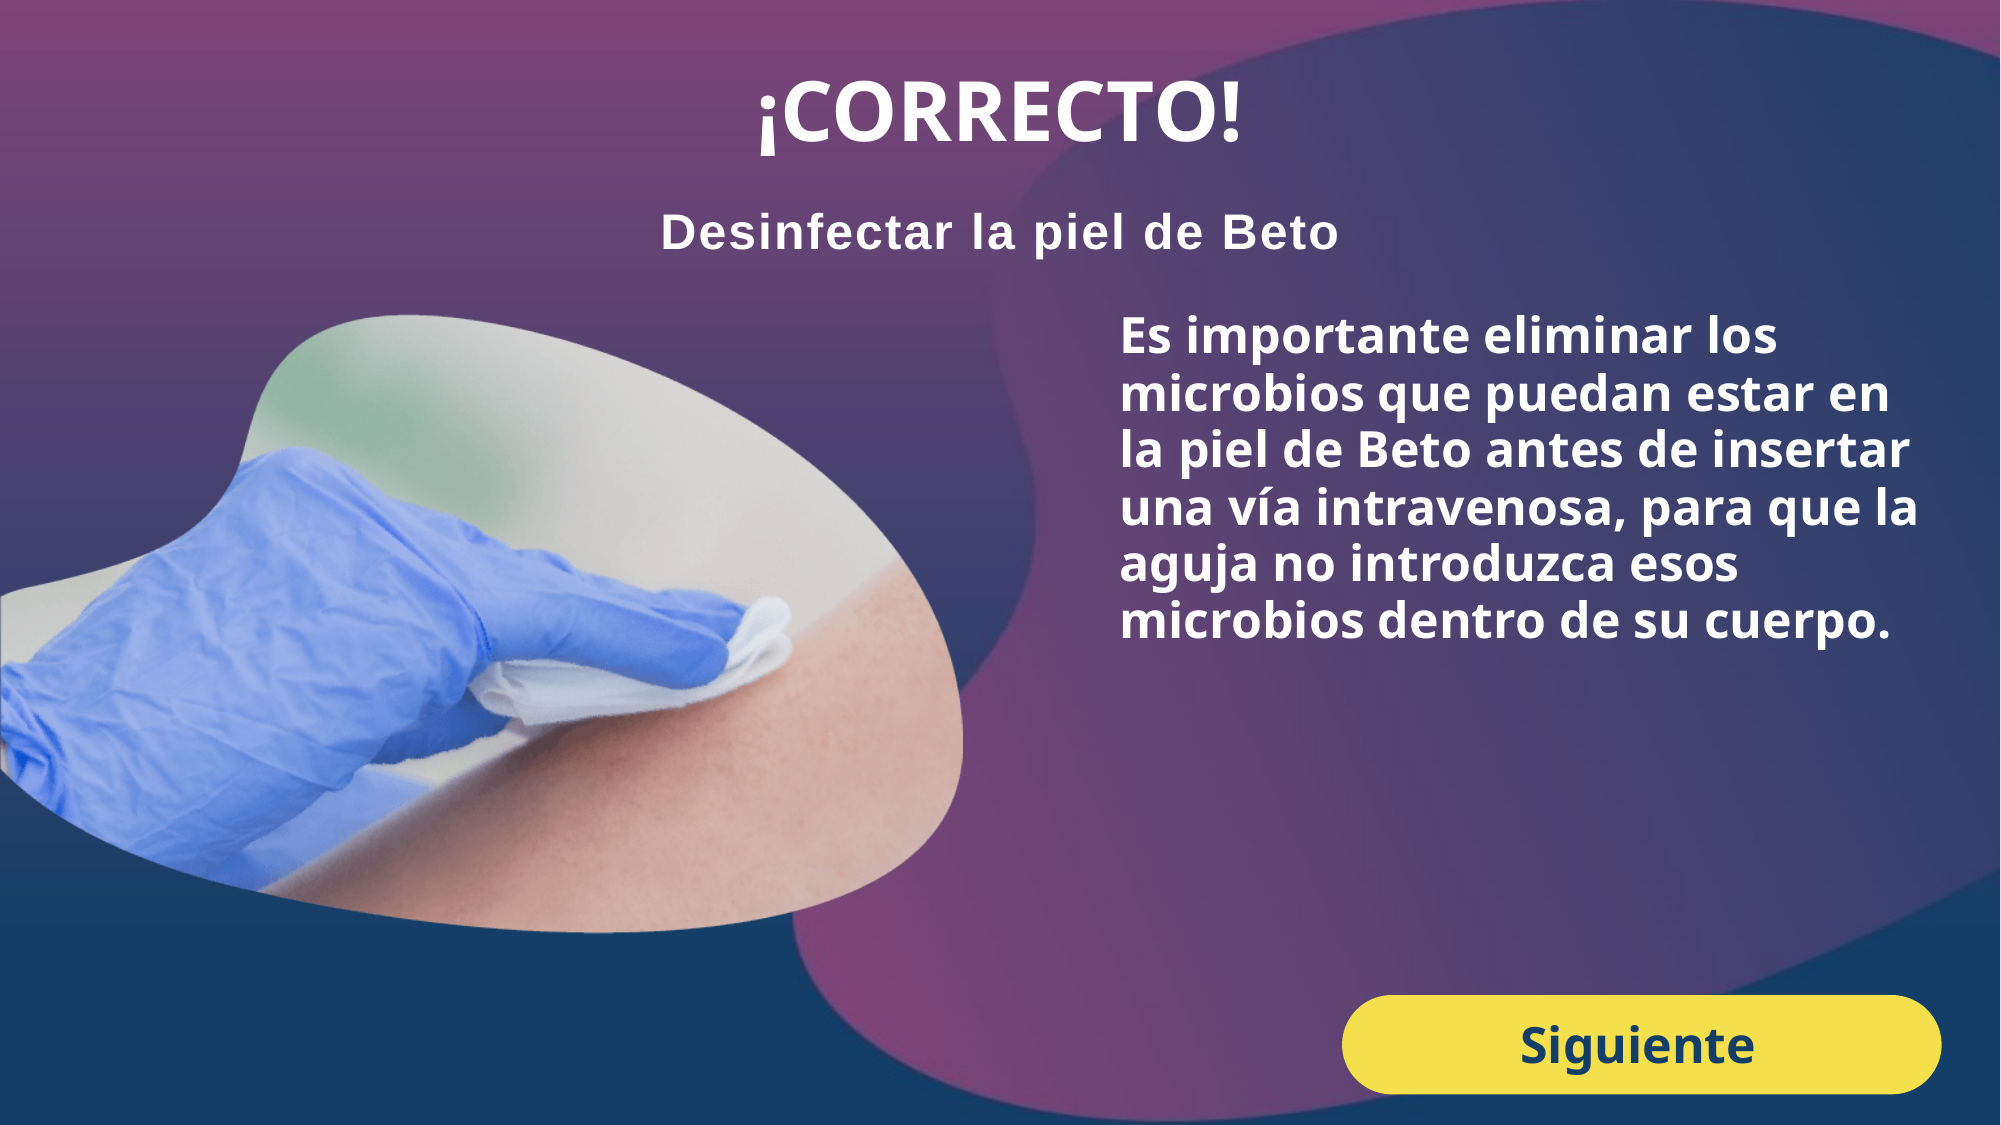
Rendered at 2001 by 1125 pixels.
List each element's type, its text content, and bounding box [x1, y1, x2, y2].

title ¡CORRECTO! [137, 62, 1863, 159]
subtitle Es importante eliminar los microbios que puedan estar en la piel de Beto antes de insertar una vía intravenosa, para que la aguja no introduzca esos microbios dentro de su cuerpo. [1104, 300, 1942, 920]
list Desinfectar la piel de Beto [489, 171, 1511, 269]
picture [0, 0, 2001, 1125]
list Siguiente [1342, 1010, 1935, 1108]
